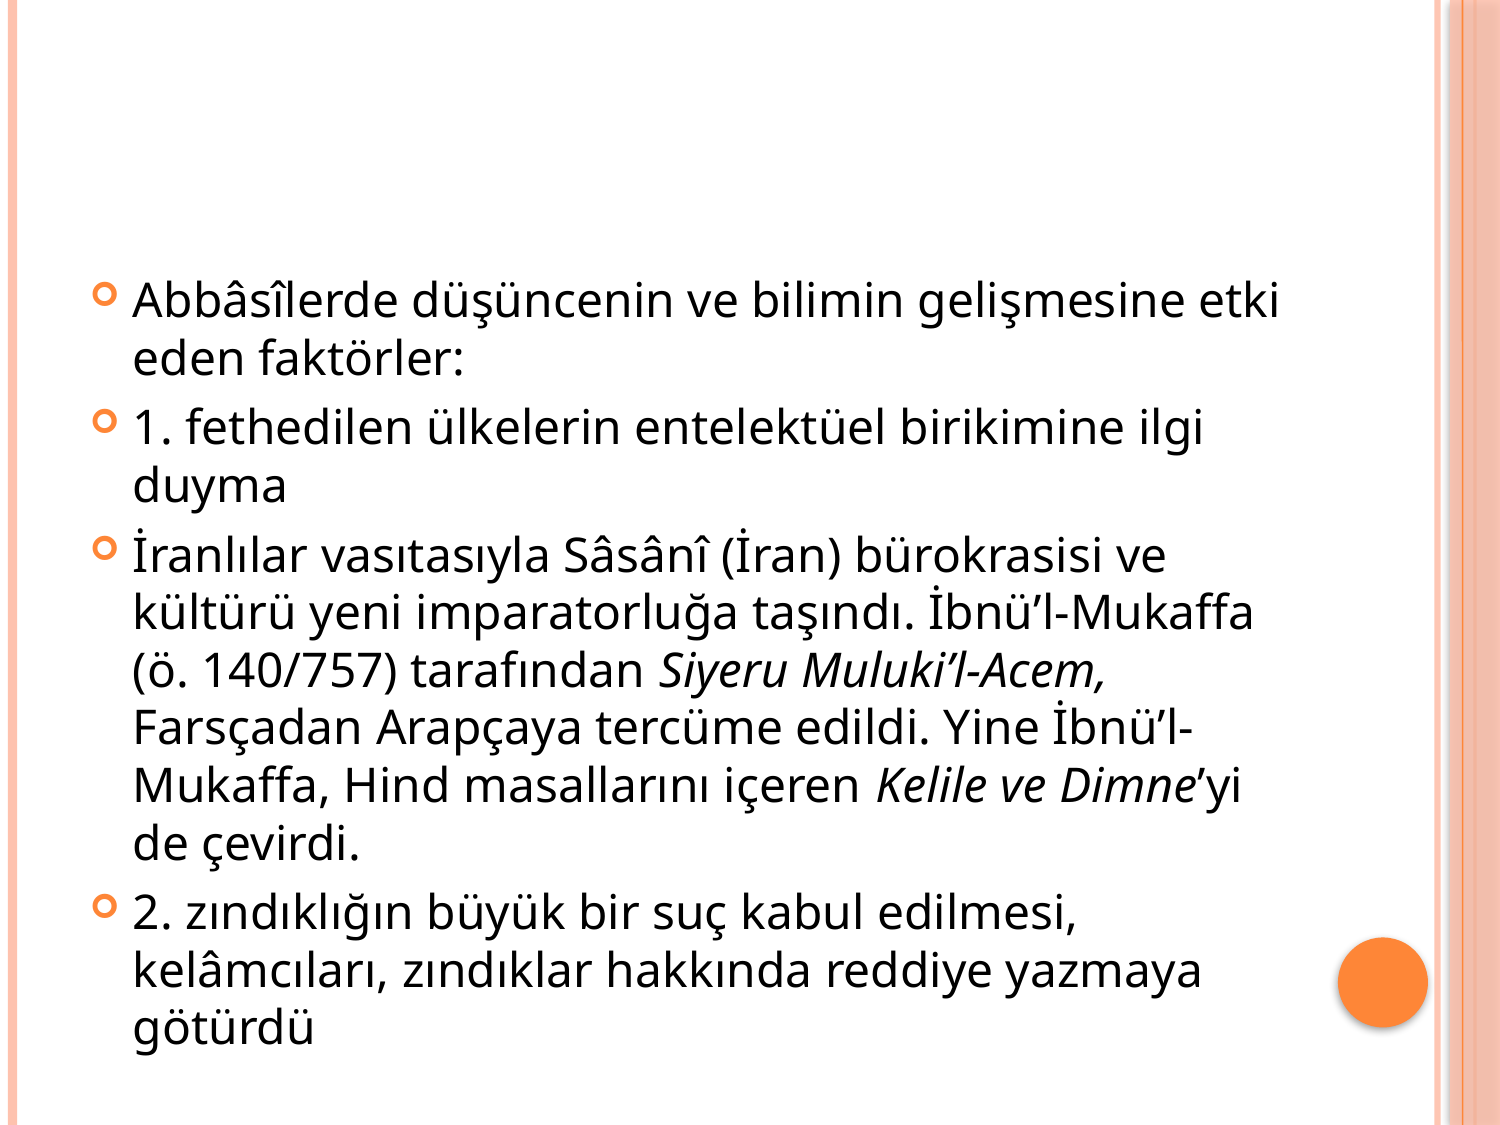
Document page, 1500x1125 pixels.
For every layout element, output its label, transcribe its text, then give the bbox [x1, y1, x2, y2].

list Abbâsîlerde düşüncenin ve bilimin gelişmesine etki eden faktörler: 1. fethedilen ülkelerin entelektüel birikimine ilgi duyma İranlılar vasıtasıyla Sâsânî (İran) bürokrasisi ve kültürü yeni imparatorluğa taşındı. İbnü’l-Mukaffa (ö. 140/757) tarafından Siyeru Muluki’l-Acem, Farsçadan Arapçaya tercüme edildi. Yine İbnü’l- Mukaffa, Hind masallarını içeren Kelile ve Dimne’yi de çevirdi. 2. zındıklığın büyük bir suç kabul edilmesi, kelâmcıları, zındıklar hakkında reddiye yazmaya götürdü [75, 262, 1300, 1062]
